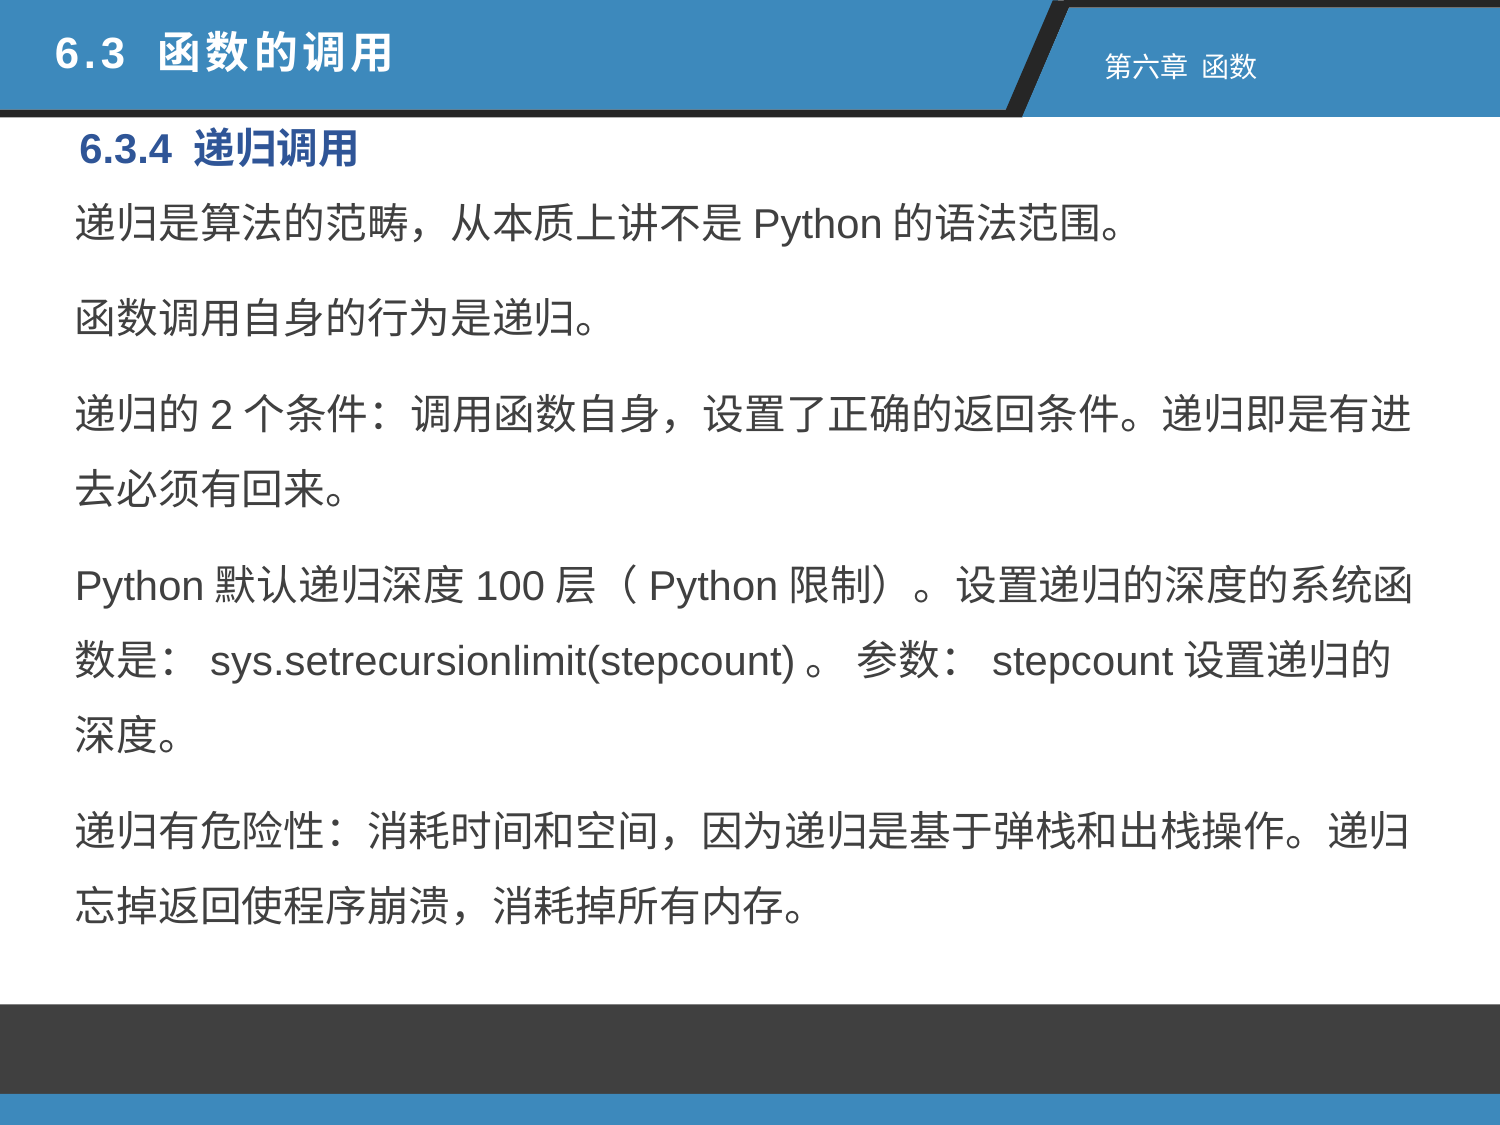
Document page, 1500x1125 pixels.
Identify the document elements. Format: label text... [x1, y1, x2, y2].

text_box 第六章 函数 [1070, 41, 1500, 91]
list 6.3.4 递归调用 [64, 119, 1229, 210]
list 递归是算法的范畴，从本质上讲不是Python的语法范围。 函数调用自身的行为是递归。 递归的2个条件：调用函数自身，设置了正确的返回条件。递归即是有进去必须有回来。 Python默认递归深度100层（Python限制）。设置递归的深度的系统函数是：sys.setrecursionlimit(stepcount)。 参数：stepcount设置递归的深度。 递归有危险性：消耗时间和空间，因为递归是基于弹栈和出栈操作。递归忘掉返回使程序崩溃，消耗掉所有内存。 [59, 163, 1447, 1012]
text_box 6.3 函数的调用 [40, 17, 628, 85]
